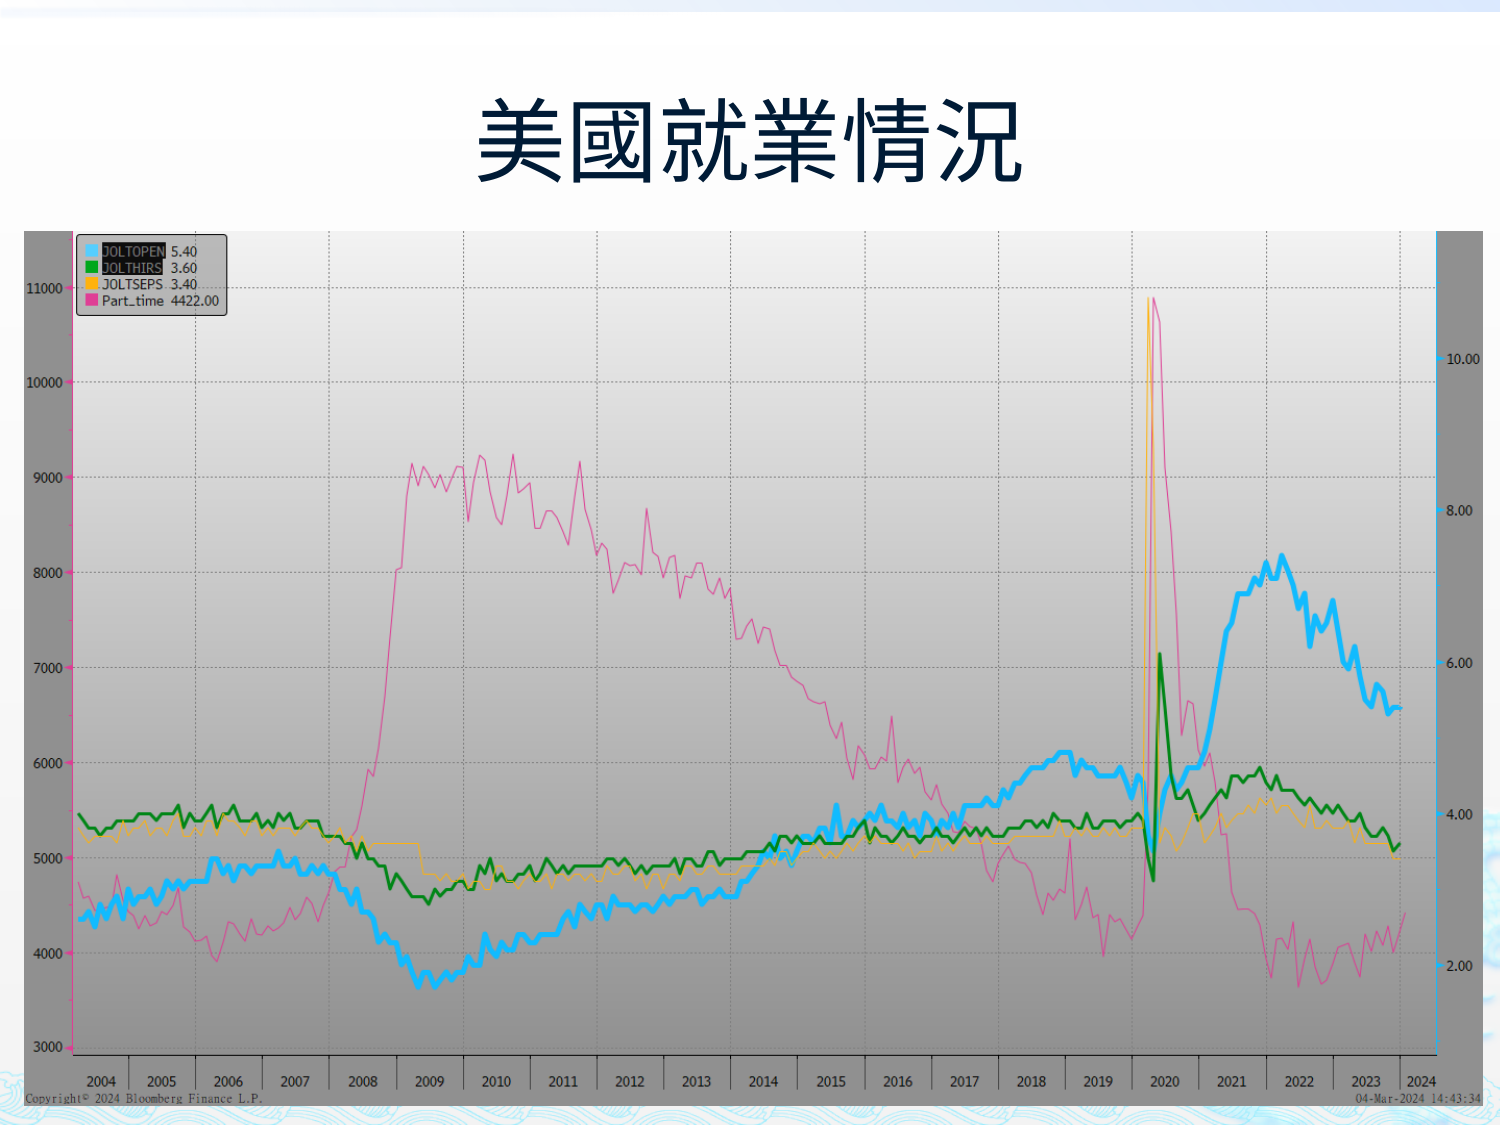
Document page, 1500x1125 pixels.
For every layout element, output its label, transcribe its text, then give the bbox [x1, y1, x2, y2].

title 美國就業情況 [75, 45, 1425, 231]
picture [23, 231, 1483, 1107]
